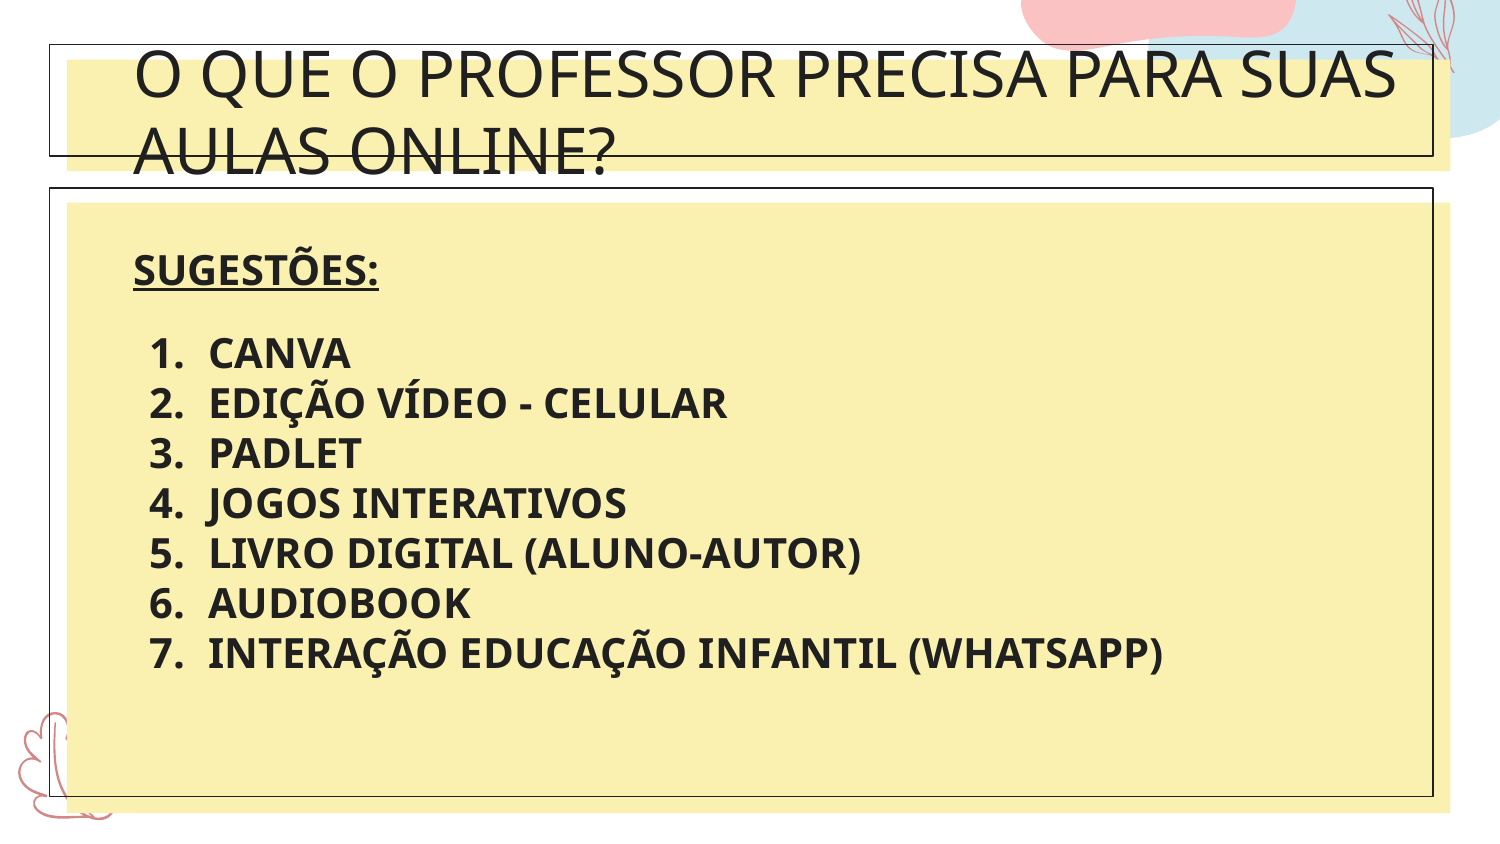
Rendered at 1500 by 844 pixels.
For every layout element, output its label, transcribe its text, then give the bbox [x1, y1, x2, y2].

list SUGESTÕES: CANVA EDIÇÃO VÍDEO - CELULAR PADLET JOGOS INTERATIVOS LIVRO DIGITAL (ALUNO-AUTOR) AUDIOBOOK INTERAÇÃO EDUCAÇÃO INFANTIL (WHATSAPP) [118, 228, 1382, 756]
title O QUE O PROFESSOR PRECISA PARA SUAS AULAS ONLINE? [118, 63, 1429, 157]
